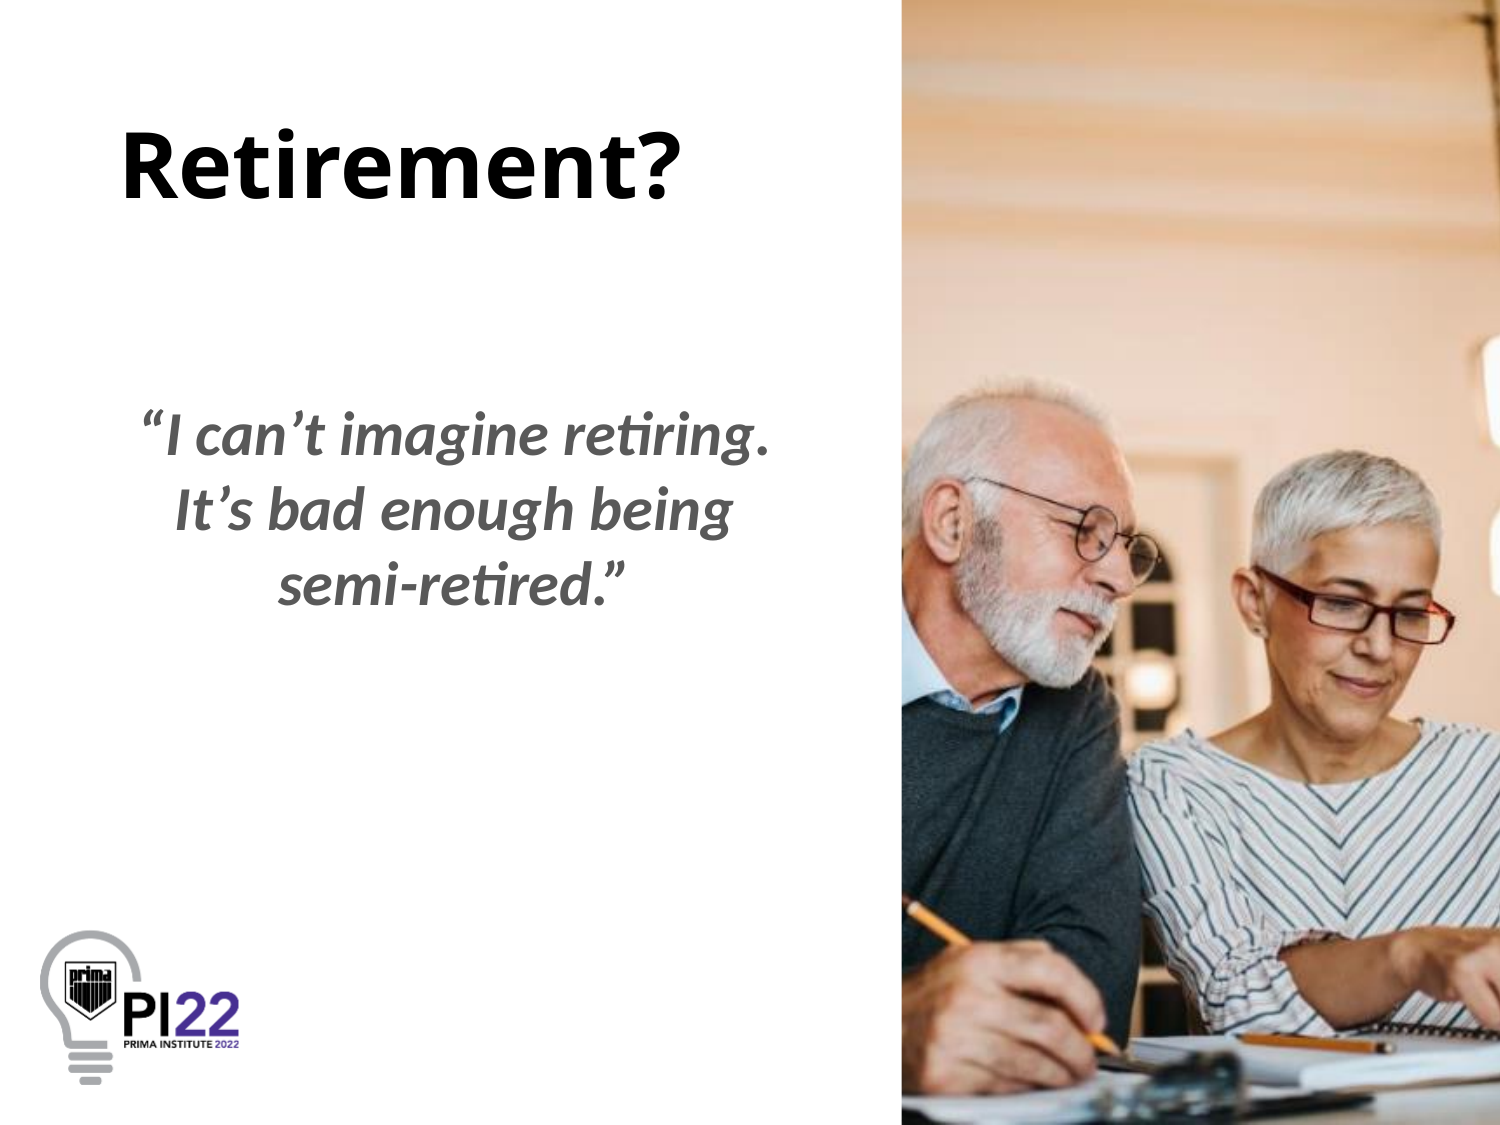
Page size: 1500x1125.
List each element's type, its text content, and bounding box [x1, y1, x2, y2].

title Retirement? [103, 59, 901, 278]
picture [0, 0, 1500, 1125]
text_box “I can’t imagine retiring. It’s bad enough being semi-retired.” [103, 385, 808, 626]
